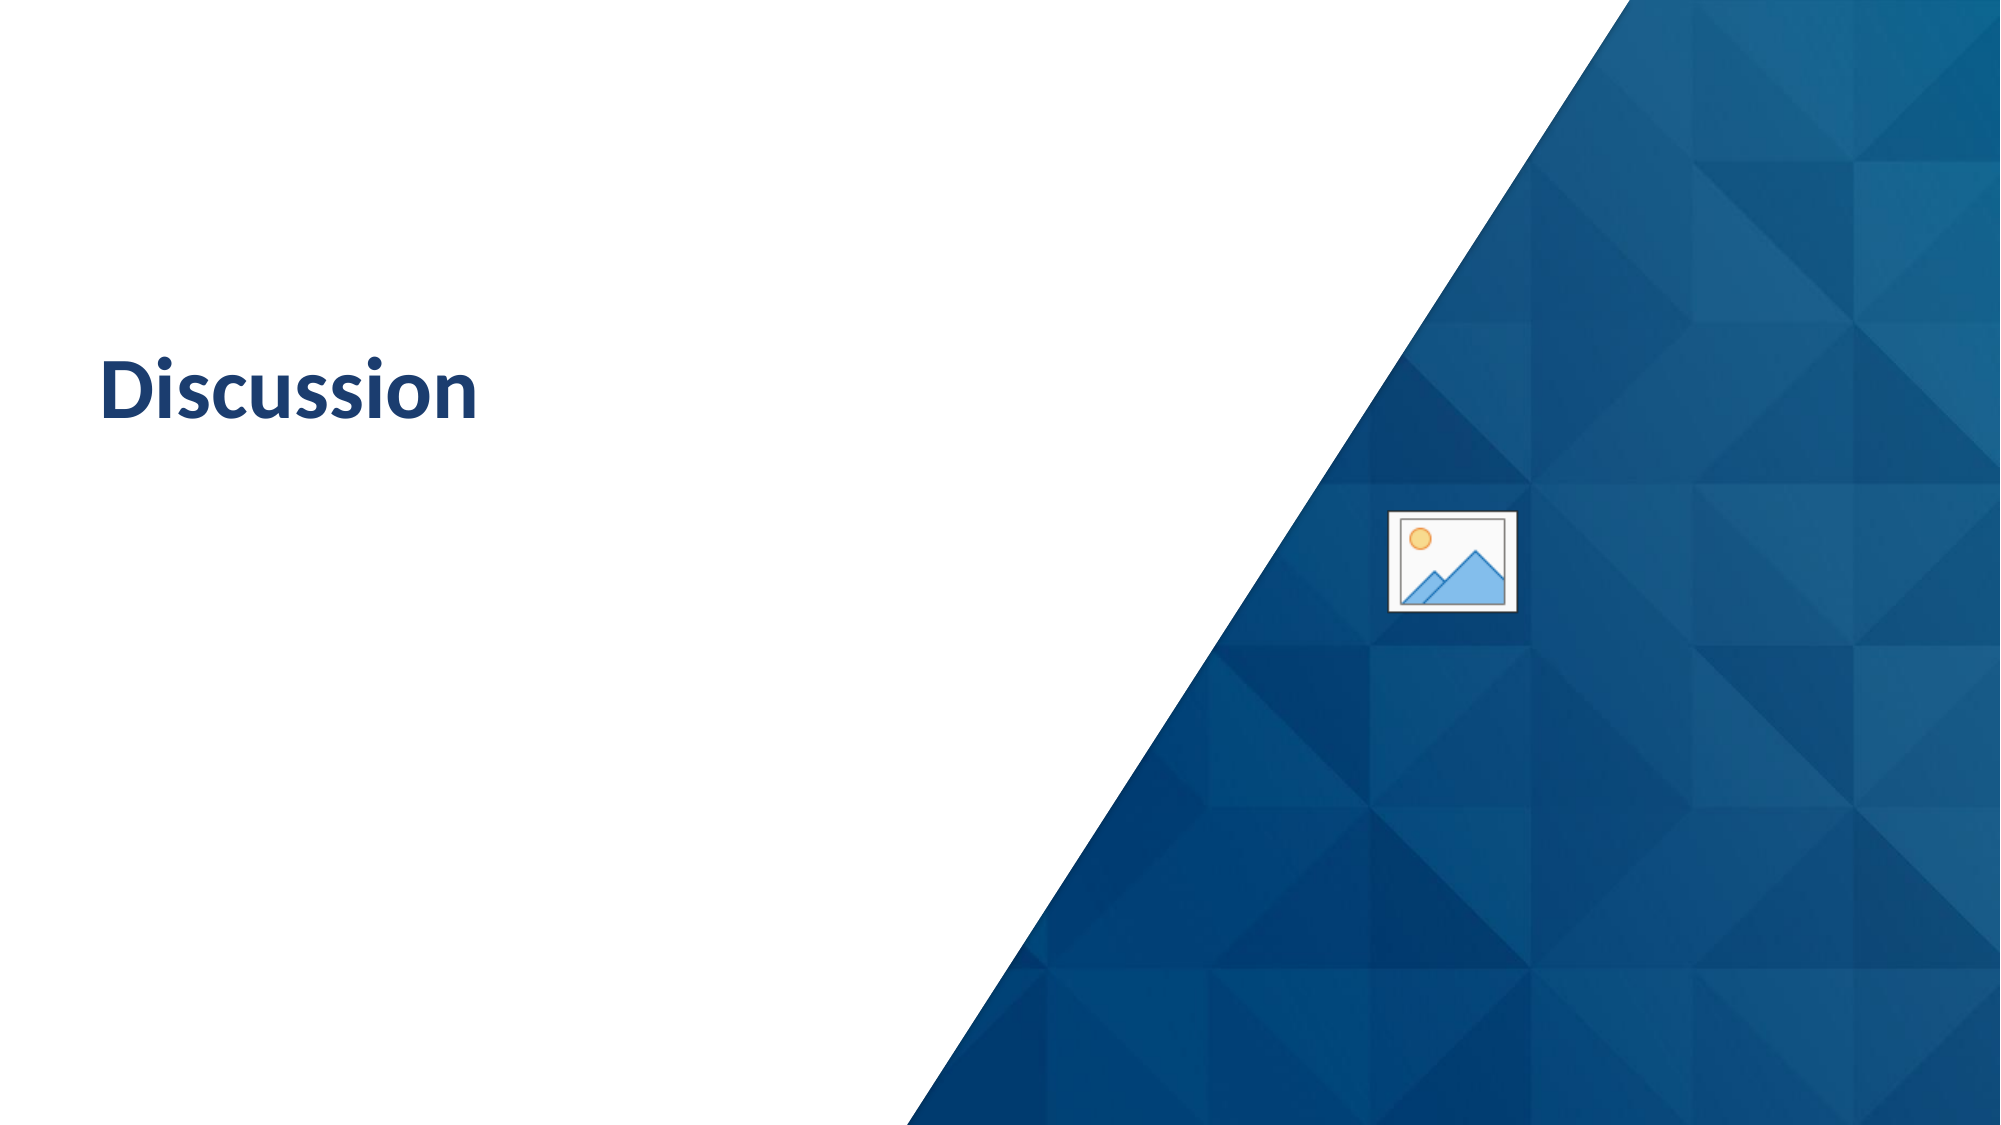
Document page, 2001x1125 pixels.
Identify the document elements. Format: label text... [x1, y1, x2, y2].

picture [905, 0, 2000, 1125]
title Discussion [84, 106, 900, 451]
